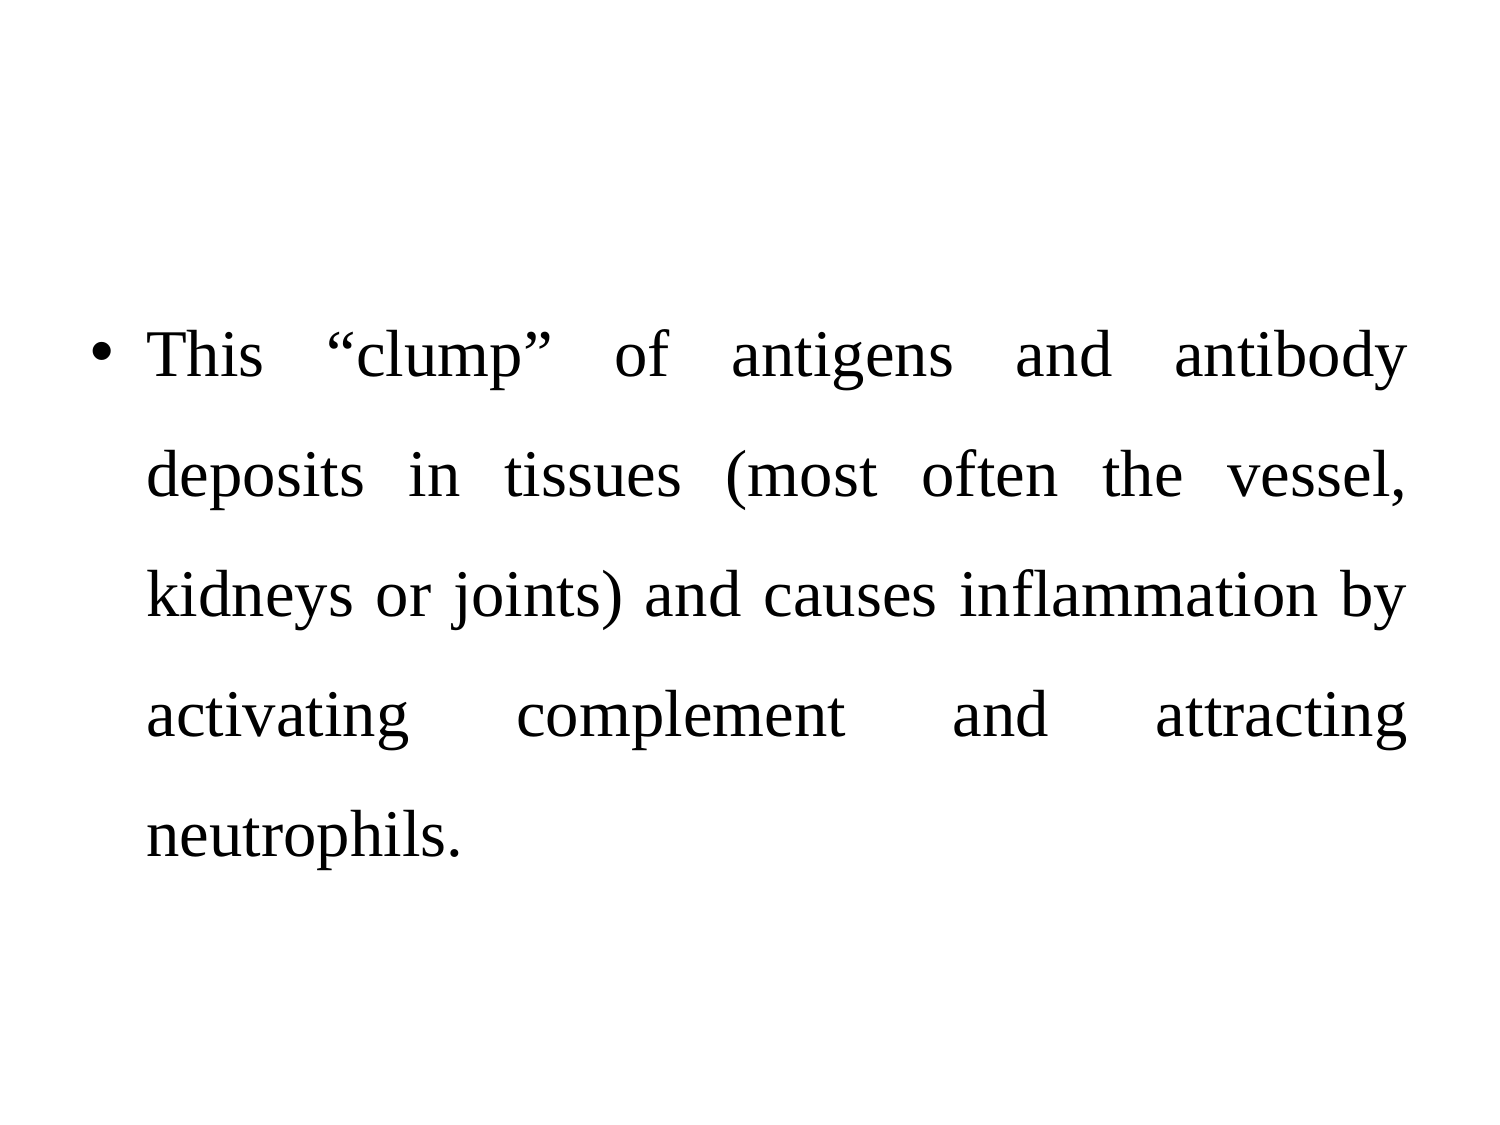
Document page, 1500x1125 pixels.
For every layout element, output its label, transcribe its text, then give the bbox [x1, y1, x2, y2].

list This “clump” of antigens and antibody deposits in tissues (most often the vessel, kidneys or joints) and causes inflammation by activating complement and attracting neutrophils. [75, 262, 1425, 1005]
